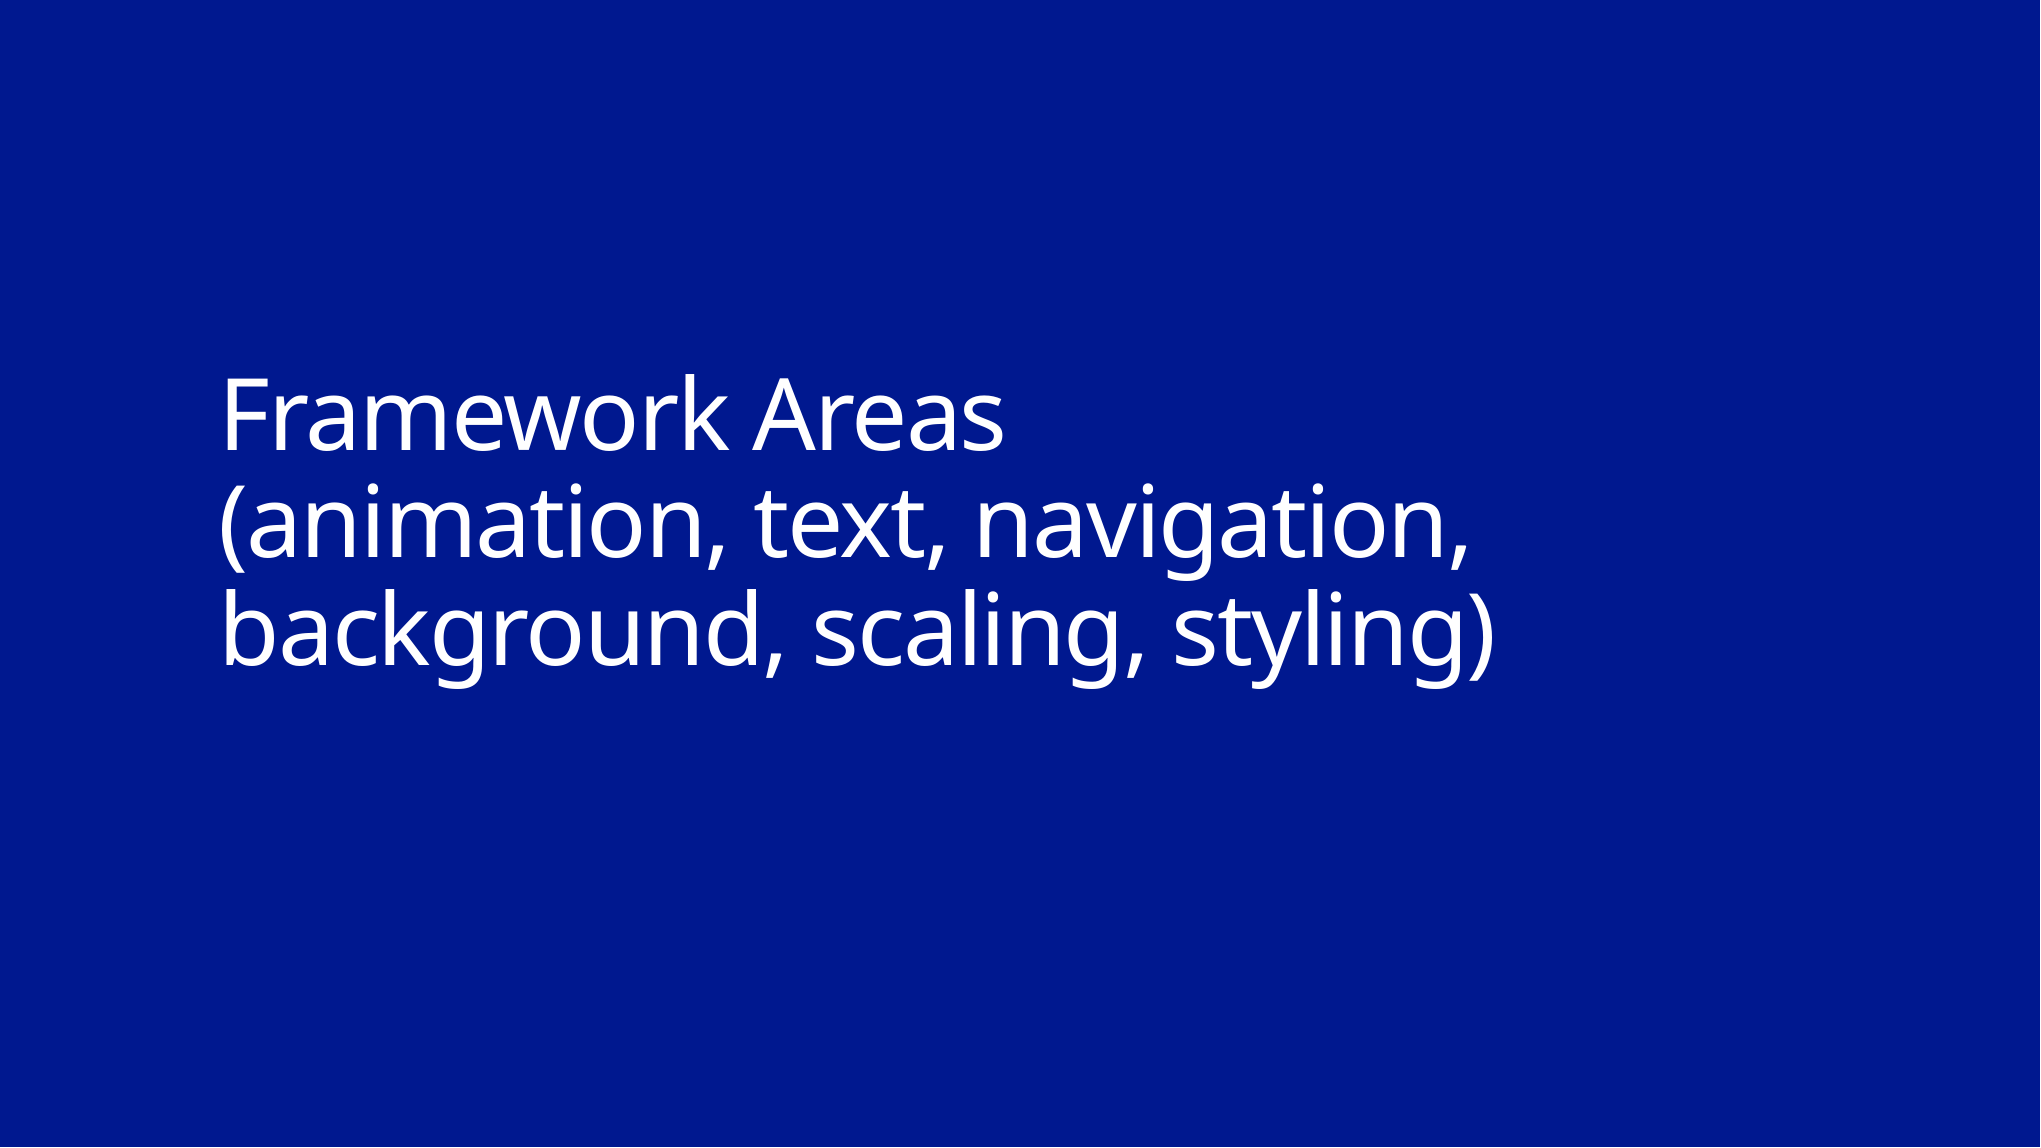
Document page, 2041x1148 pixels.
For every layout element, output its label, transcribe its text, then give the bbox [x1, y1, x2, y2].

title Framework Areas (animation, text, navigation, background, scaling, styling) [195, 348, 1846, 649]
